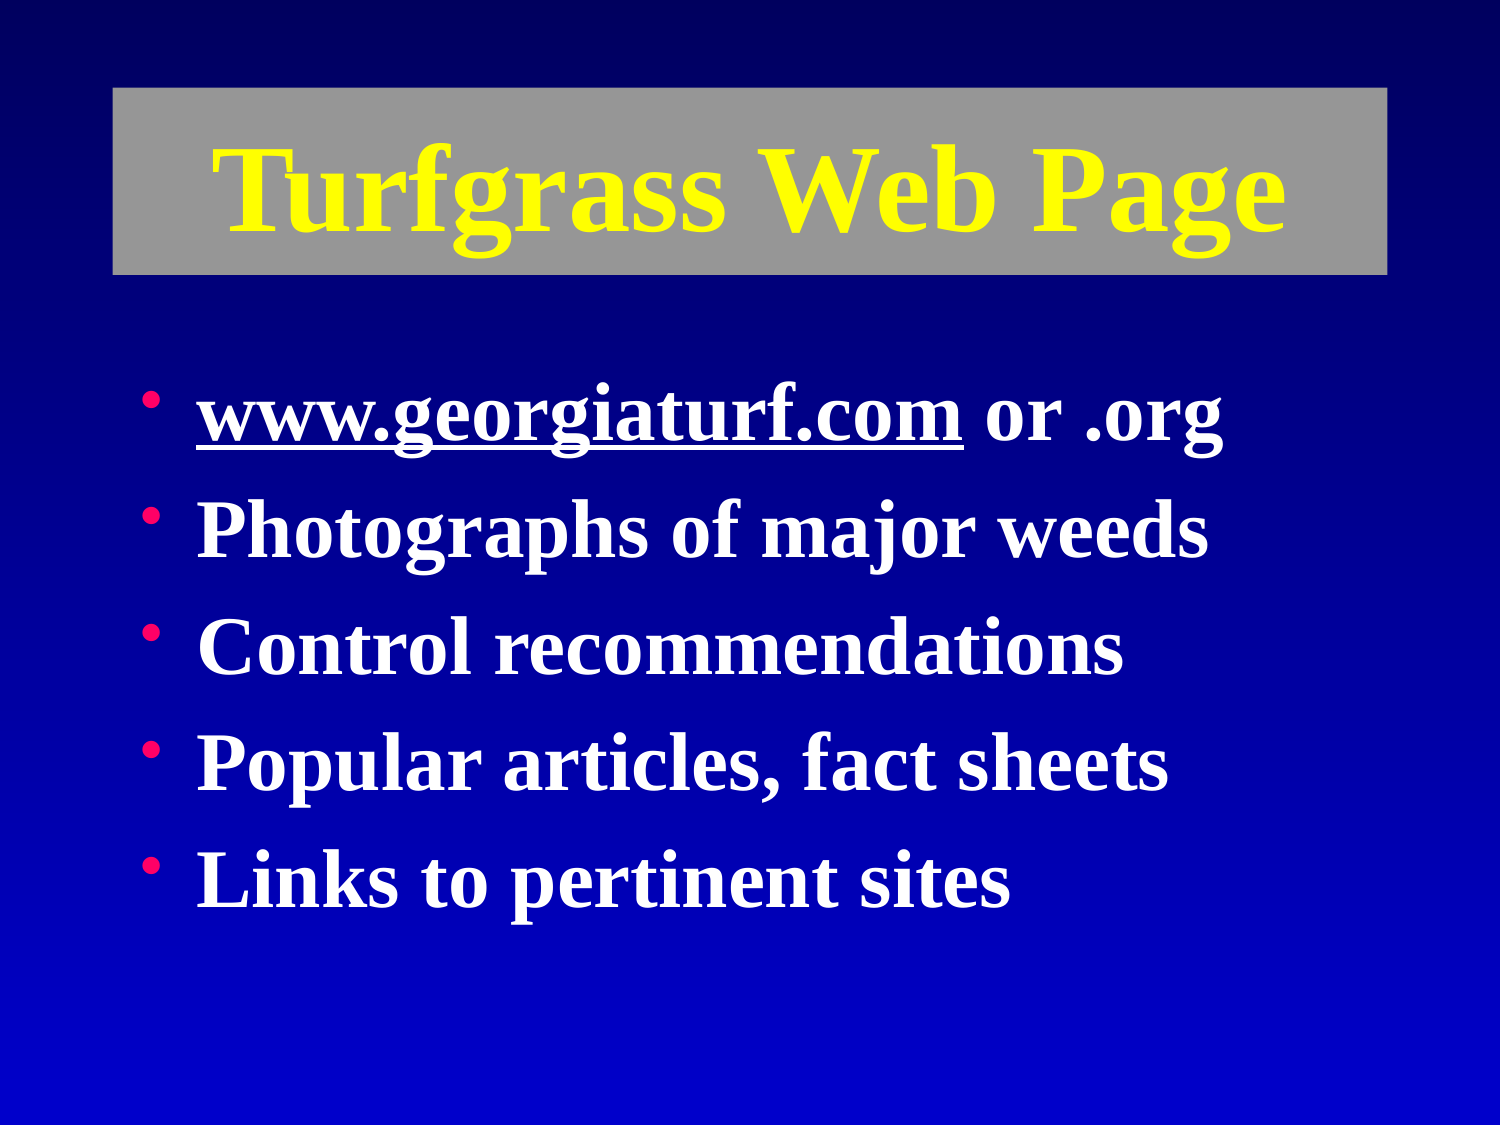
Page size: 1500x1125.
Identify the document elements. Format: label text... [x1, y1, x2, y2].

title Turfgrass Web Page [112, 87, 1388, 275]
list www.georgiaturf.com or .org Photographs of major weeds Control recommendations Popular articles, fact sheets Links to pertinent sites [125, 350, 1388, 1025]
